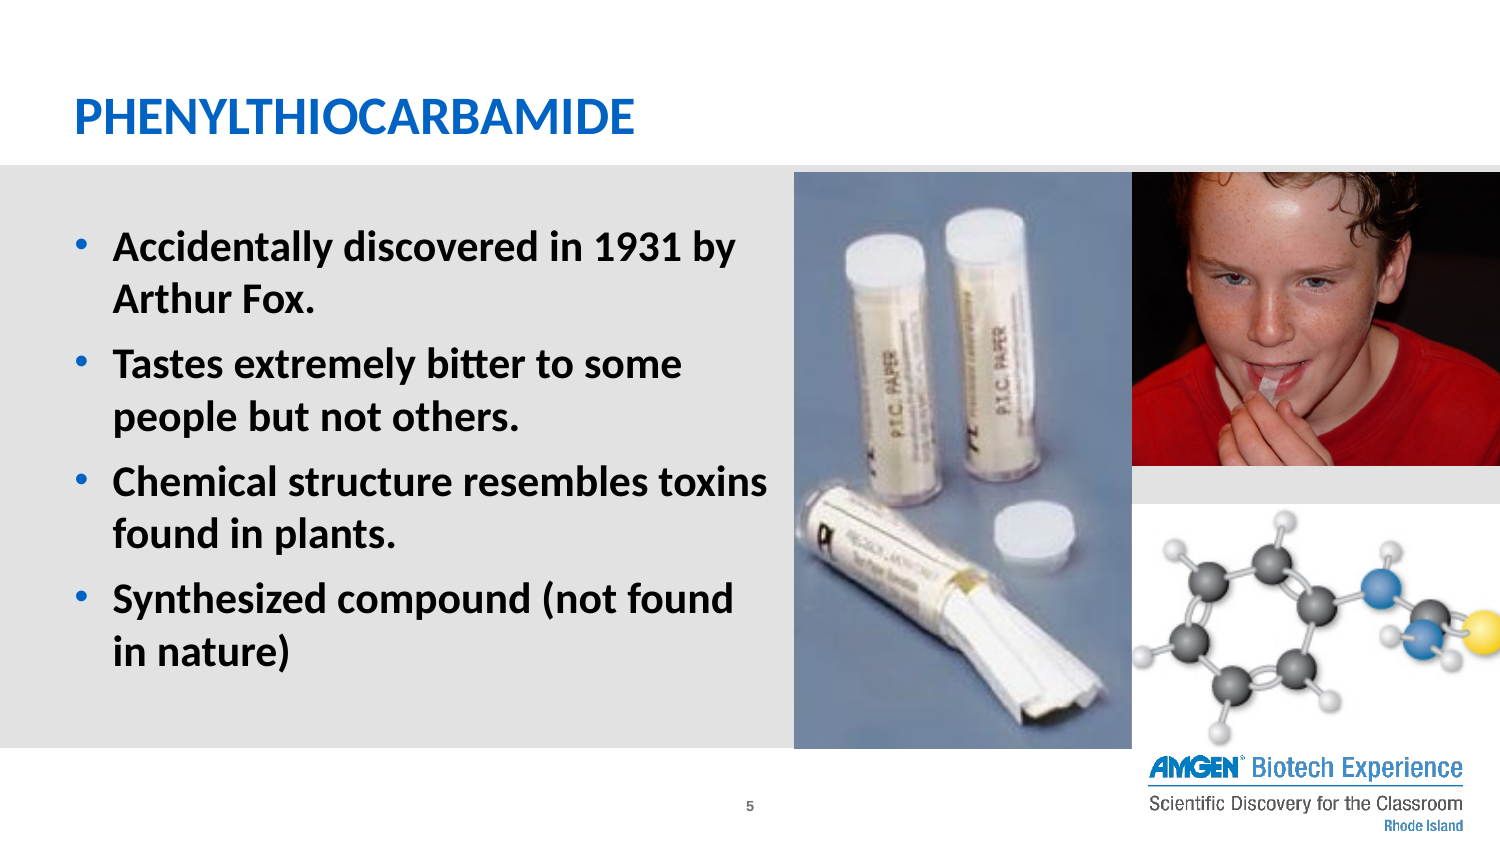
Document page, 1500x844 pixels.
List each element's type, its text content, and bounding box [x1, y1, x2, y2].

list Accidentally discovered in 1931 by Arthur Fox. Tastes extremely bitter to some people but not others. Chemical structure resembles toxins found in plants. Synthesized compound (not found in nature) [59, 210, 785, 733]
title Phenylthiocarbamide [59, 72, 1441, 153]
picture [793, 172, 1500, 749]
picture [1148, 755, 1463, 831]
